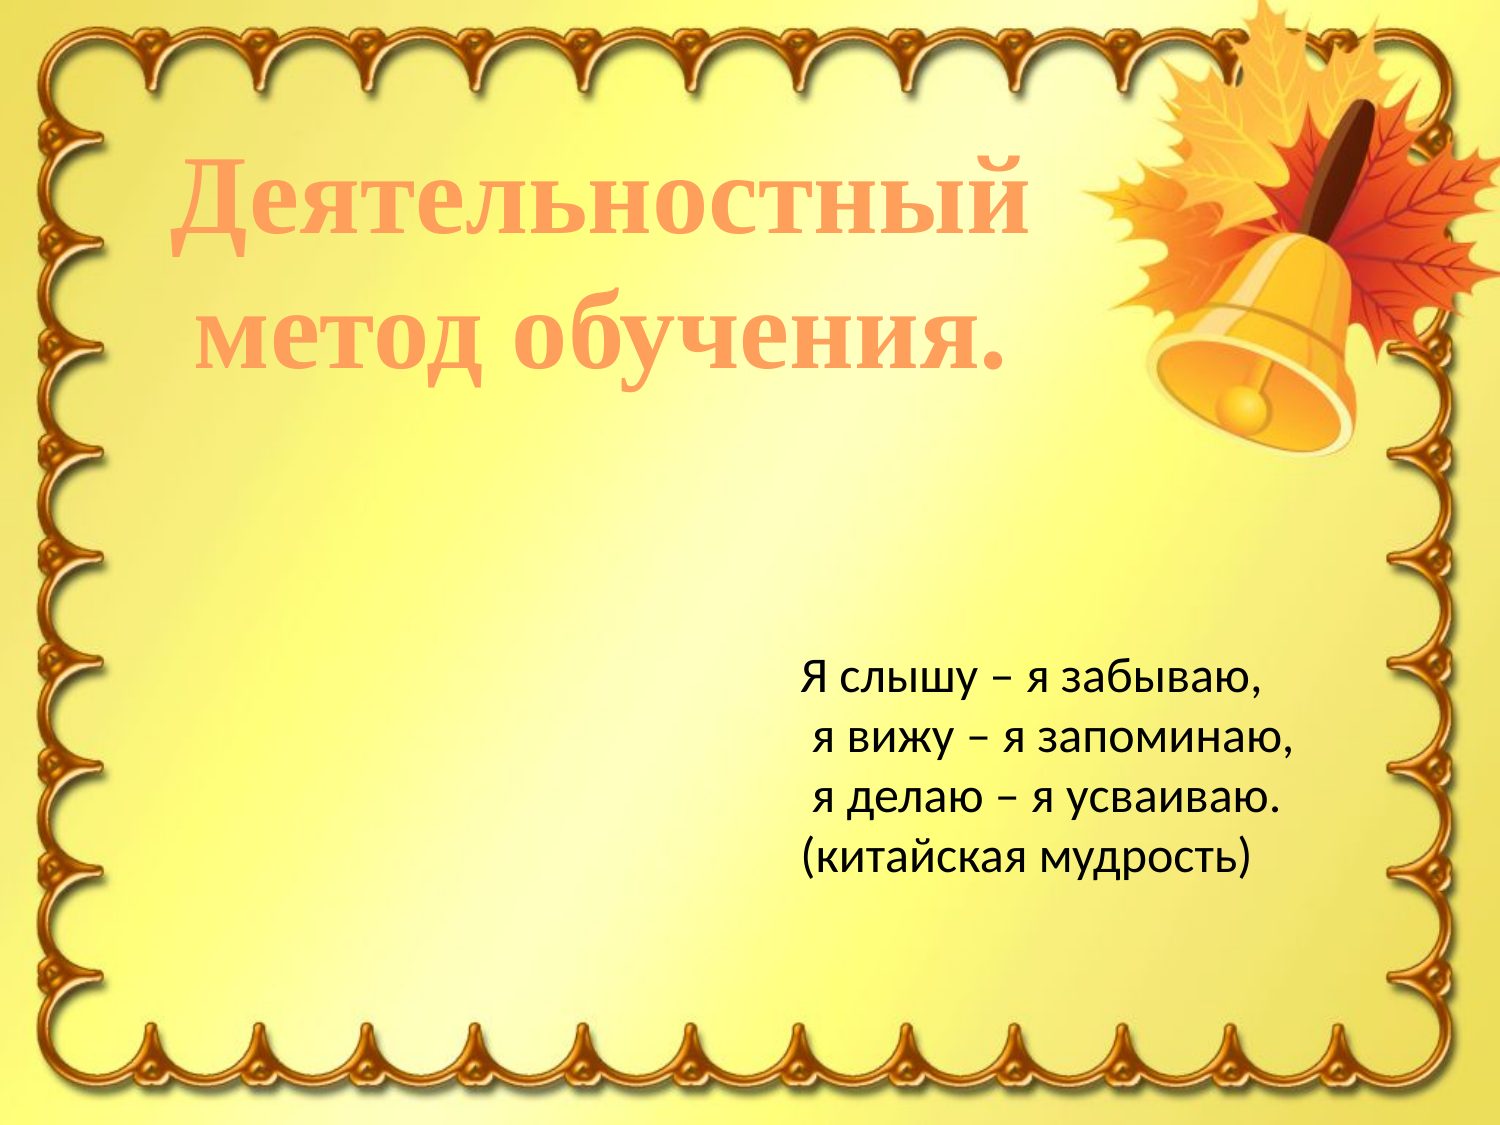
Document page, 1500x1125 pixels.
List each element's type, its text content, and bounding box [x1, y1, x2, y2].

picture [0, 0, 1500, 1125]
text_box Я слышу – я забываю, я вижу – я запоминаю, я делаю – я усваиваю. (китайская мудрость) [785, 634, 1376, 890]
text_box Деятельностный метод обучения. [155, 113, 1047, 399]
